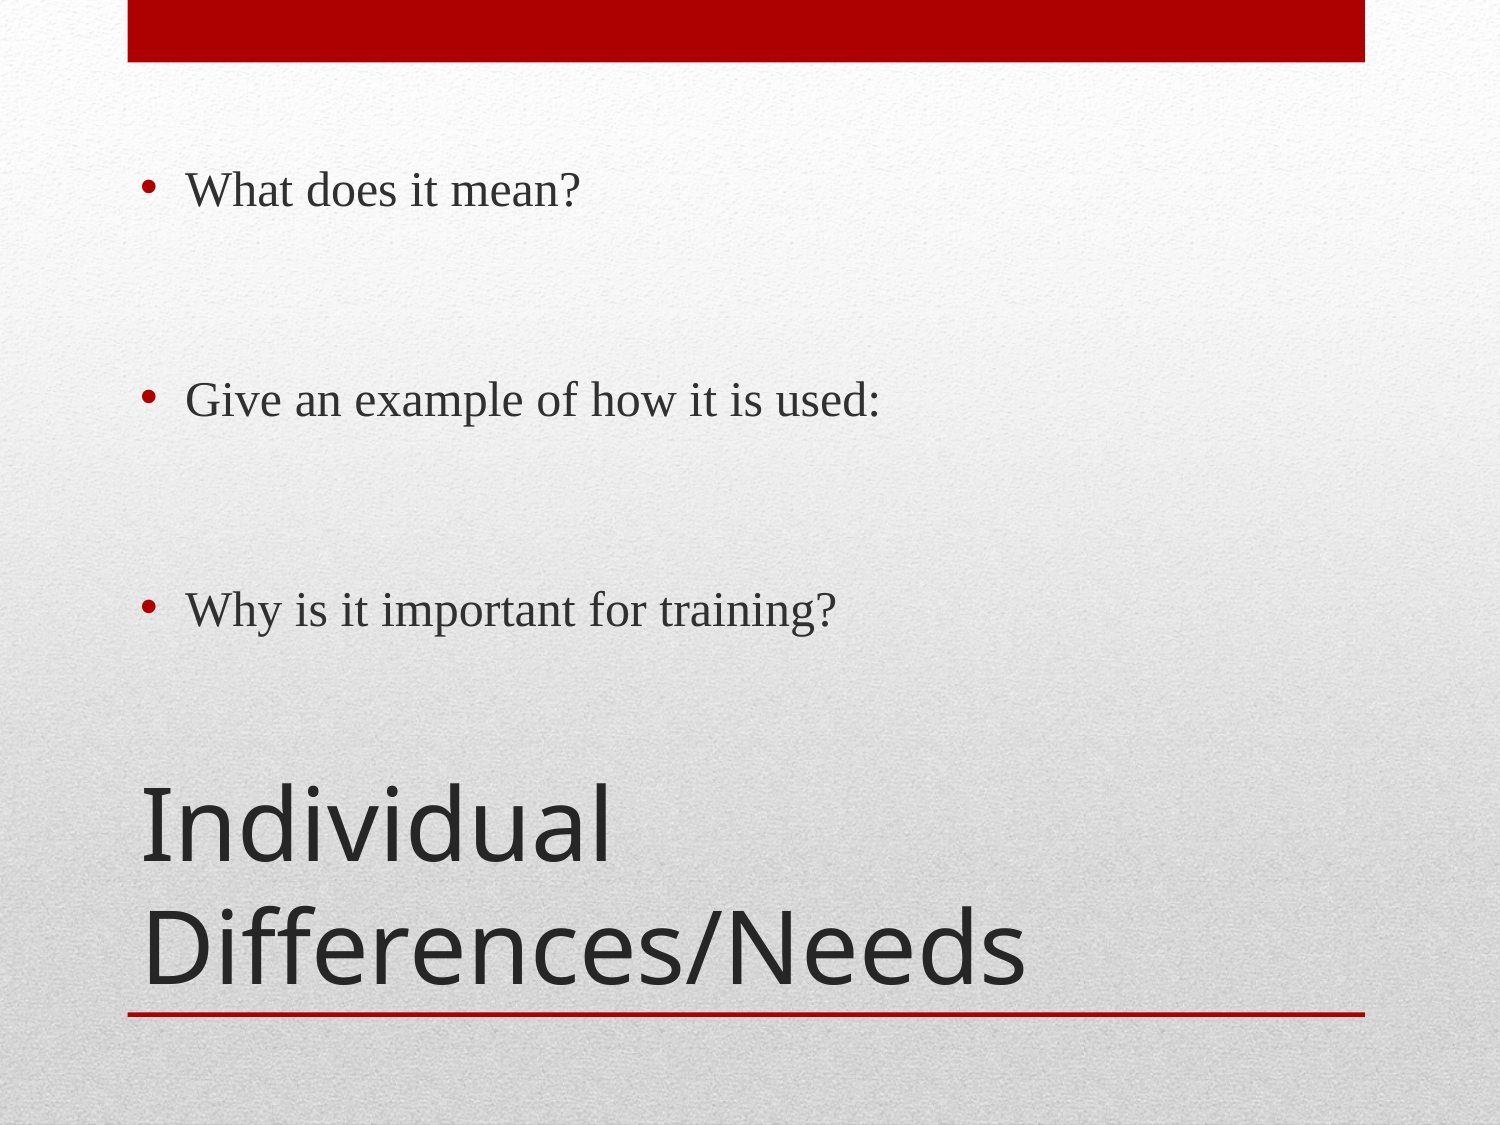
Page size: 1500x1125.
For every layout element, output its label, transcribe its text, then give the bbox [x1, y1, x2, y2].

list What does it mean? Give an example of how it is used: Why is it important for training? [125, 112, 1363, 750]
title Individual Differences/Needs [125, 750, 1238, 1013]
